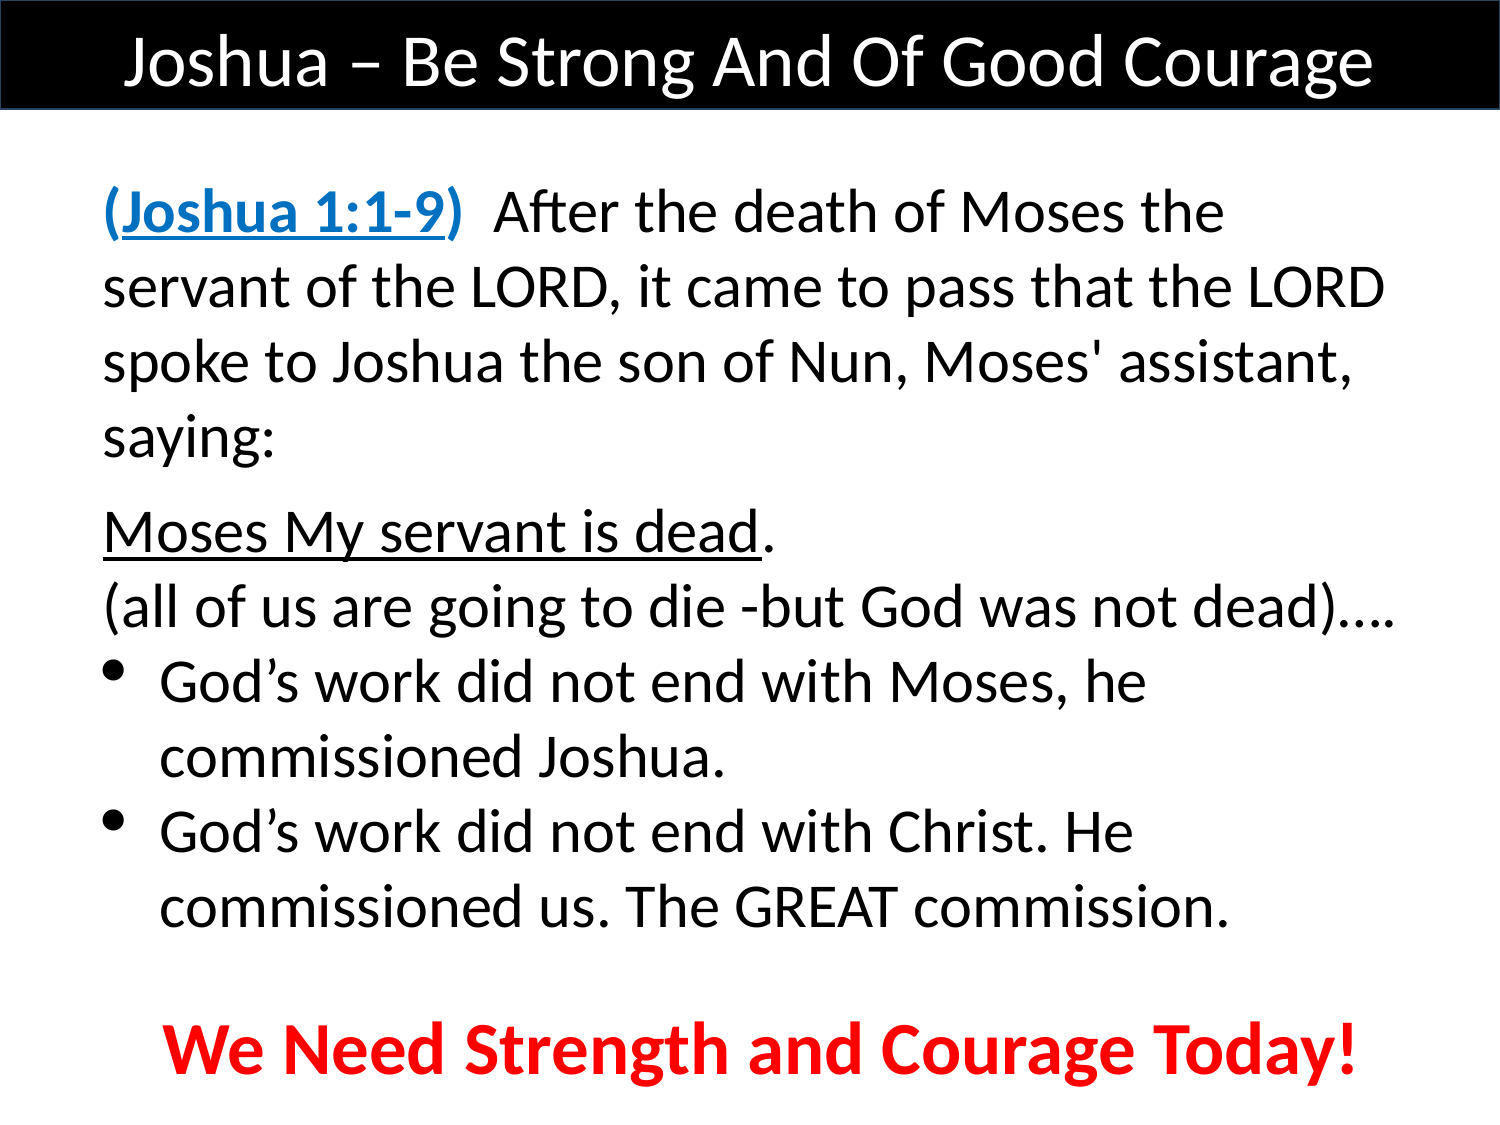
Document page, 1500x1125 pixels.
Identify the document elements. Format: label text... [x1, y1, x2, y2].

text_box (Joshua 1:1-9) After the death of Moses the servant of the LORD, it came to pass that the LORD spoke to Joshua the son of Nun, Moses' assistant, saying: Moses My servant is dead. (all of us are going to die -but God was not dead)…. God’s work did not end with Moses, he commissioned Joshua. God’s work did not end with Christ. He commissioned us. The GREAT commission. We Need Strength and Courage Today! [88, 162, 1436, 1098]
text_box [0, 0, 1500, 4]
text_box Joshua – Be Strong And Of Good Courage [0, 4, 1500, 109]
